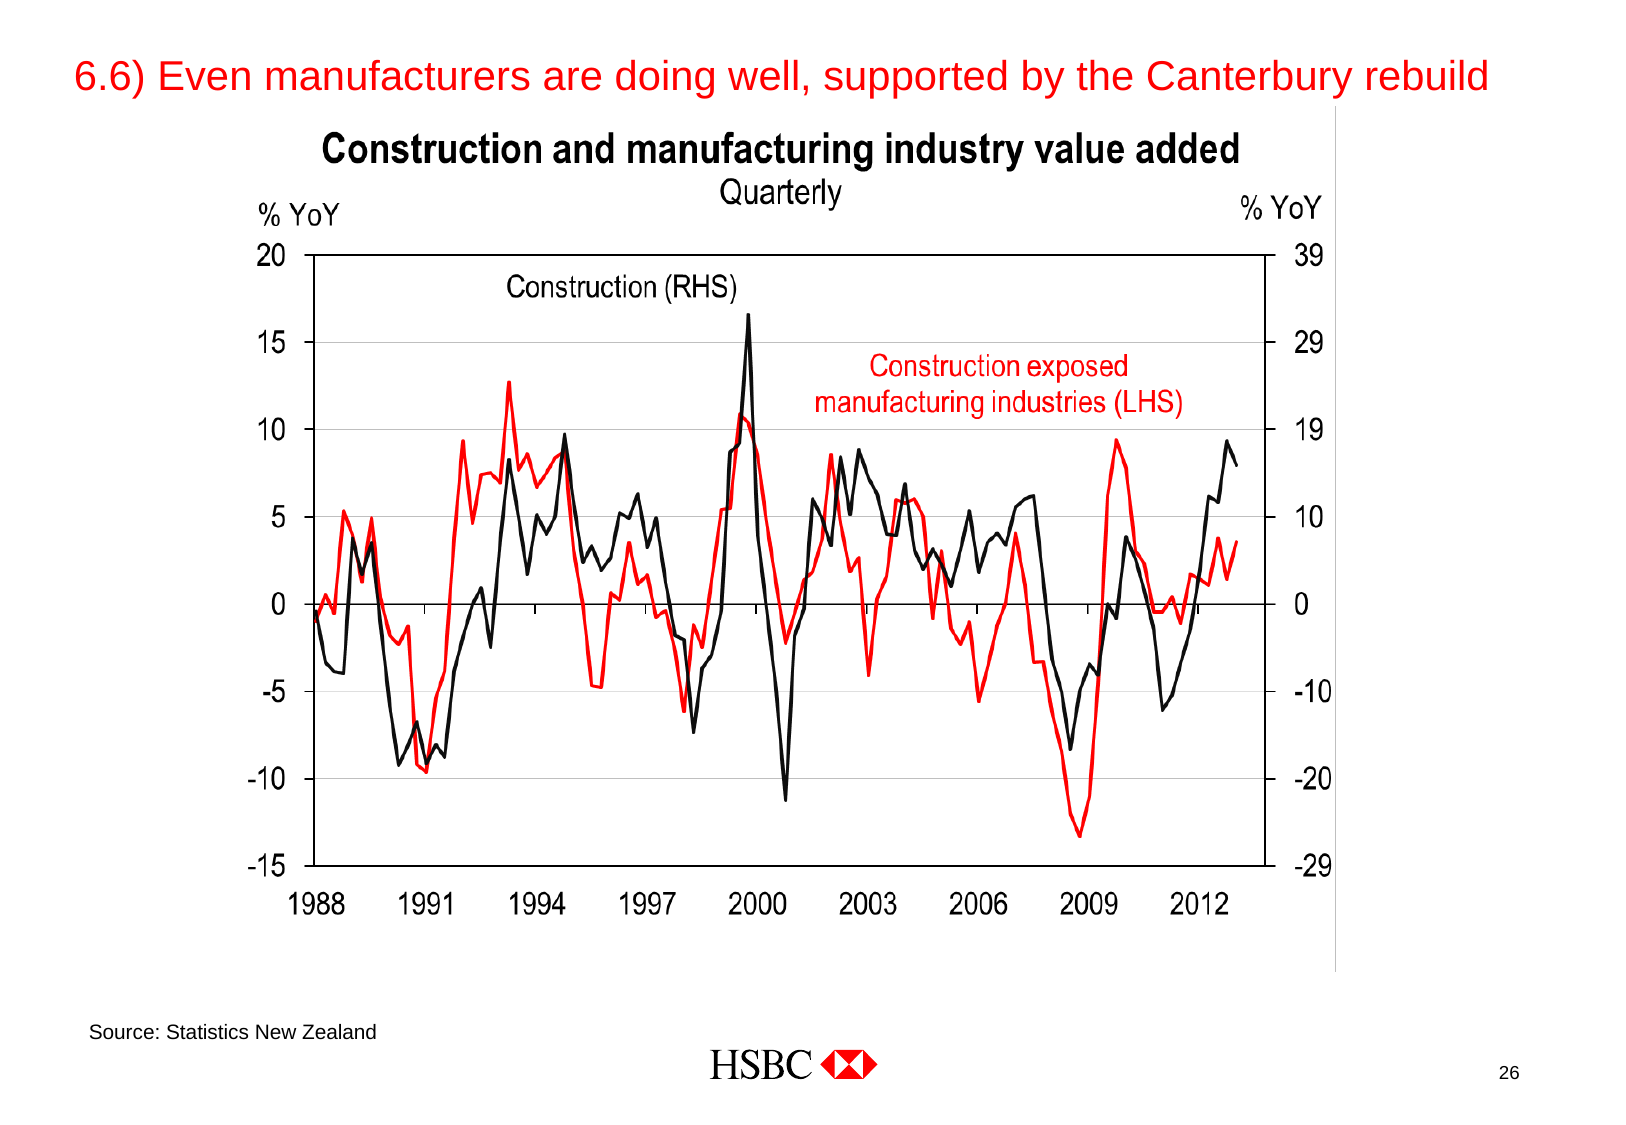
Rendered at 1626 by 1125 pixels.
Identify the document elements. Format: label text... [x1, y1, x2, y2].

picture [244, 106, 1337, 973]
slide_number 26 [1474, 1052, 1545, 1098]
title 6.6) Even manufacturers are doing well, supported by the Canterbury rebuild [57, 43, 1515, 135]
text_box Source: Statistics New Zealand [74, 1011, 1415, 1051]
